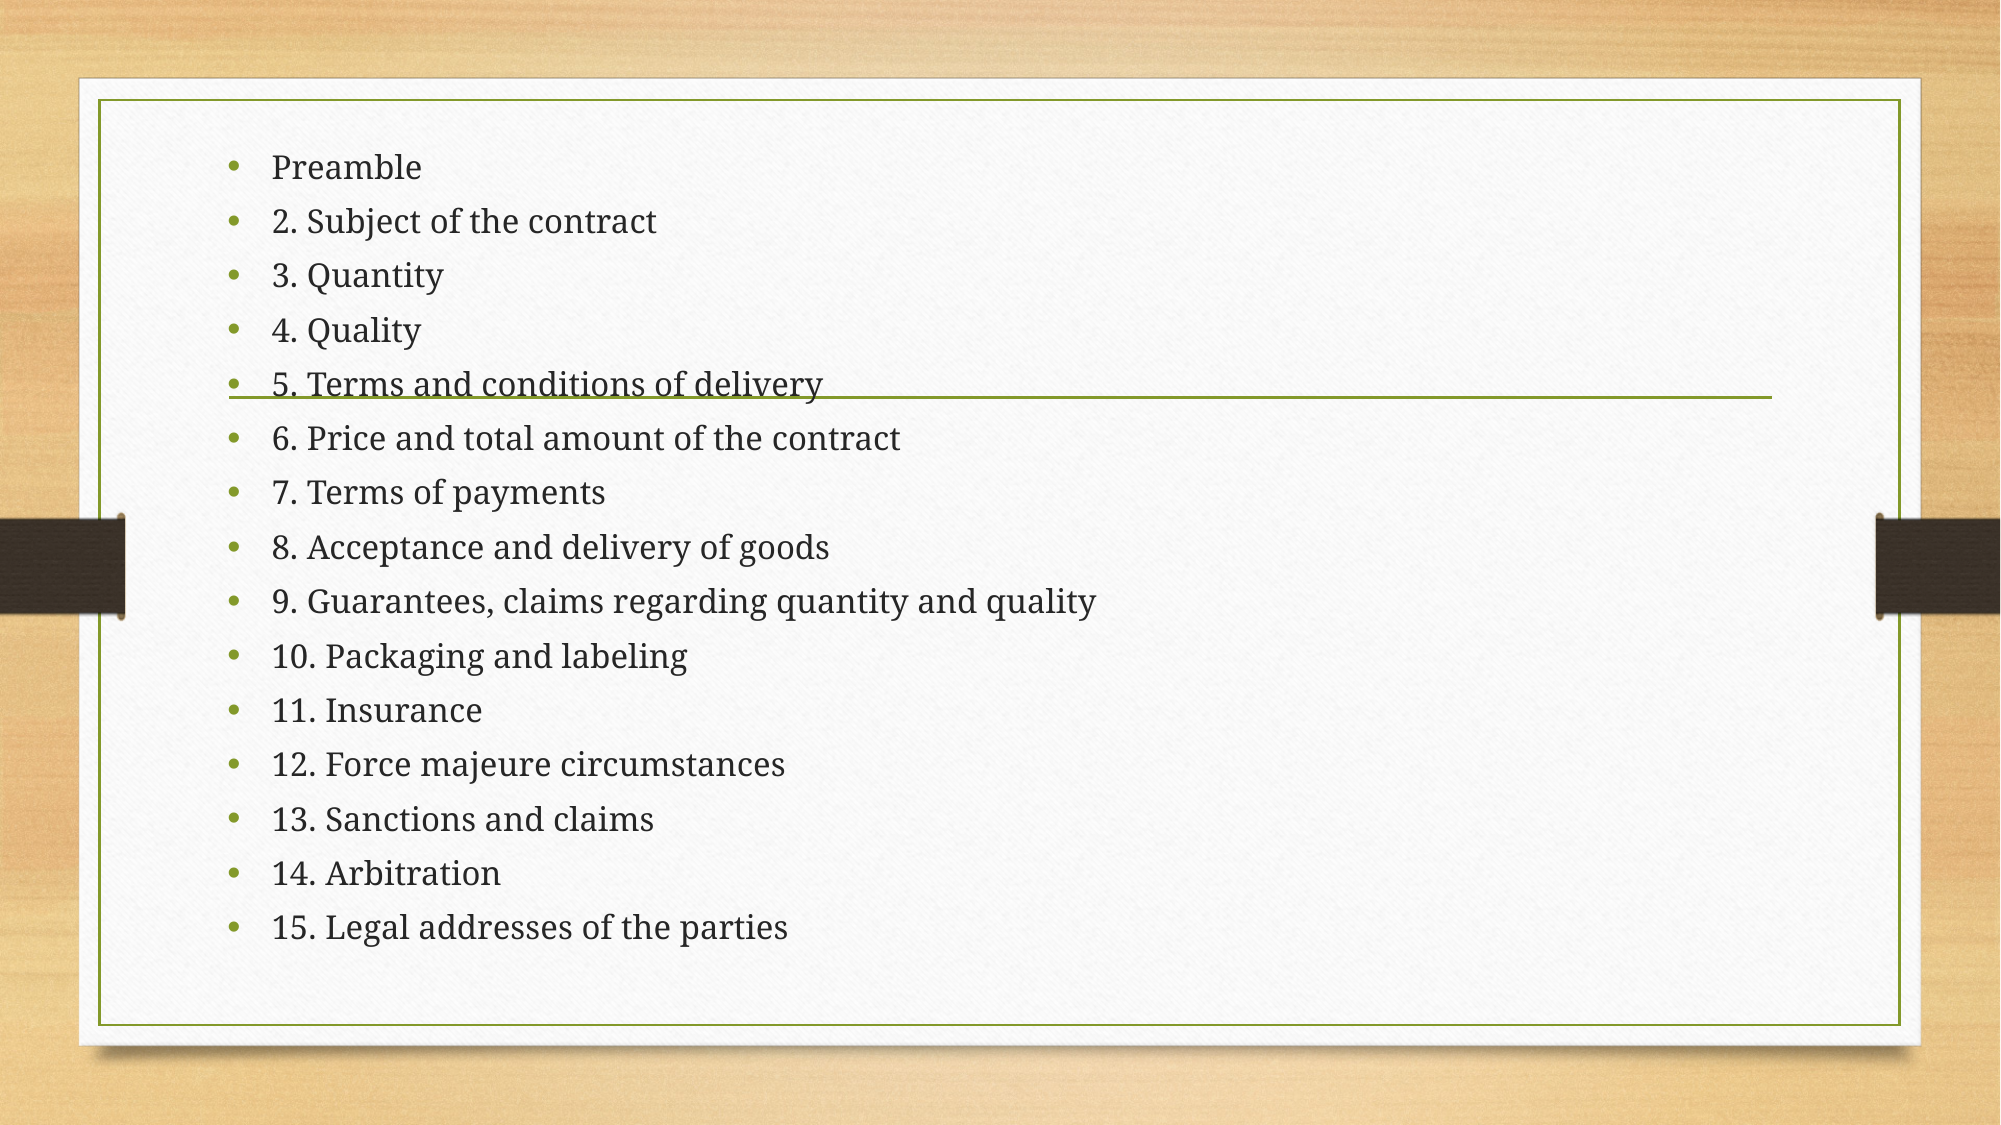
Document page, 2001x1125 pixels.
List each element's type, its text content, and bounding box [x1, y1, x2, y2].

list Preamble 2. Subject of the contract 3. Quantity 4. Quality 5. Terms and conditions of delivery 6. Price and total amount of the contract 7. Terms of payments 8. Acceptance and delivery of goods 9. Guarantees, claims regarding quantity and quality 10. Packaging and labeling 11. Insurance 12. Force majeure circumstances 13. Sanctions and claims 14. Arbitration 15. Legal addresses of the parties [212, 138, 1788, 964]
picture [0, 0, 2001, 1125]
